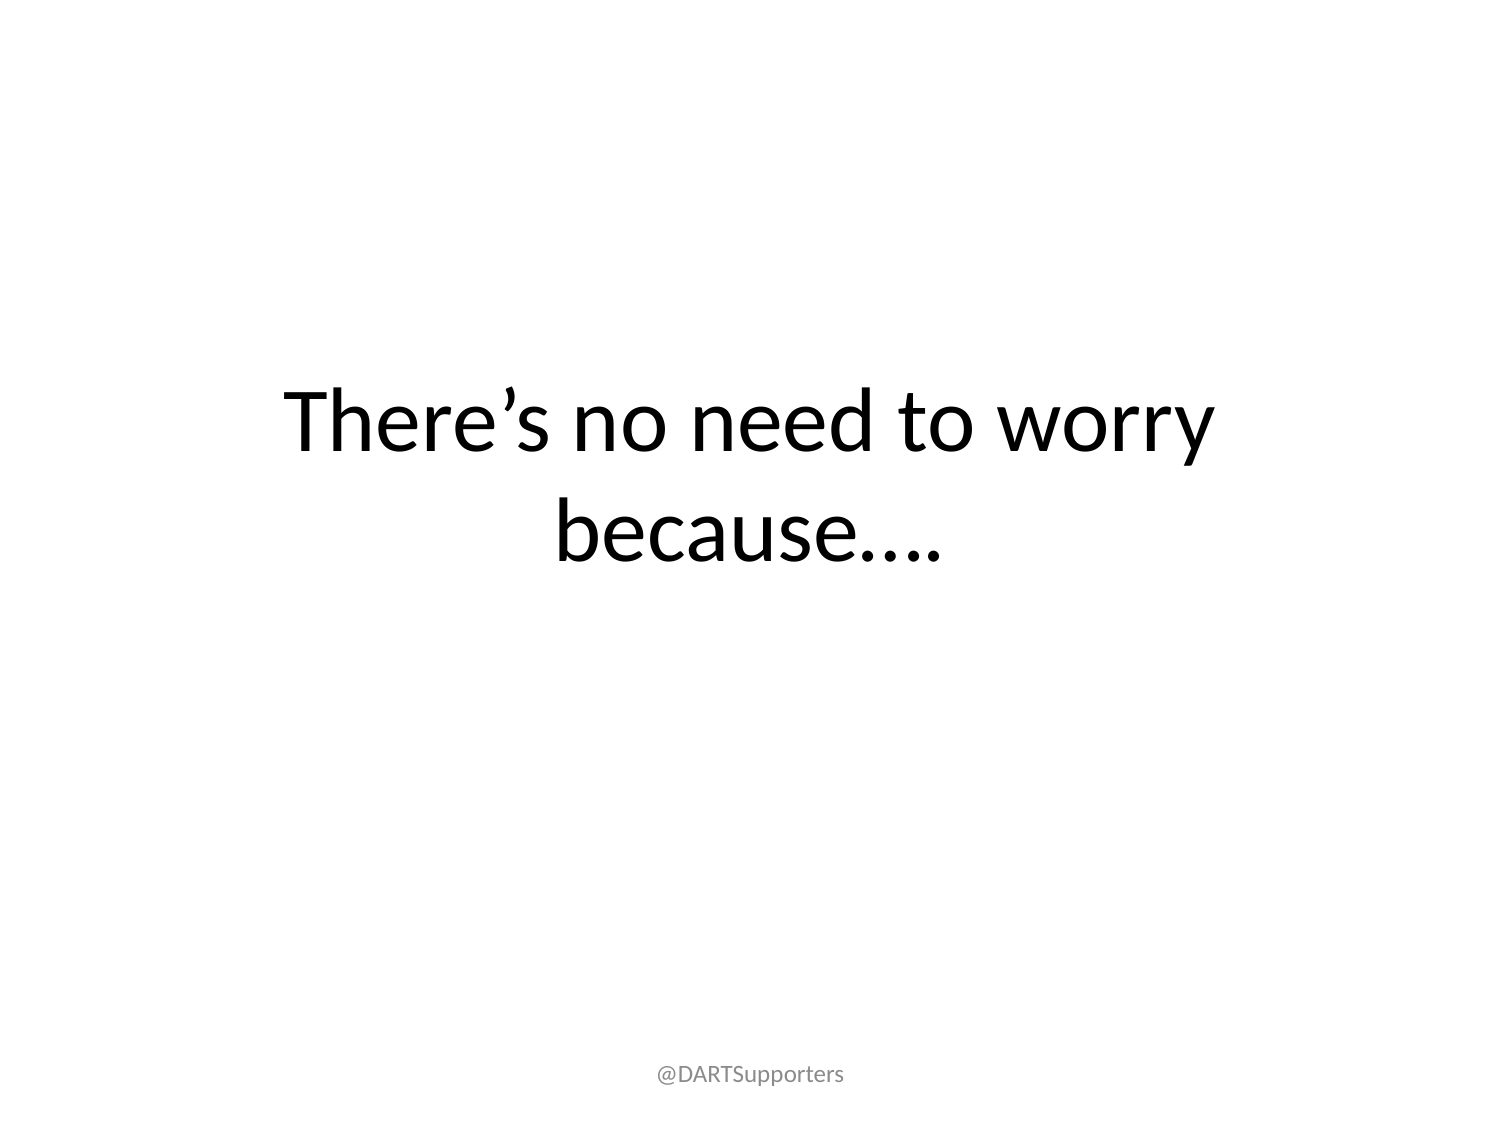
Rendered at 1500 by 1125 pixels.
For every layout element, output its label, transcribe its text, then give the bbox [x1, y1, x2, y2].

footer @DARTSupporters [512, 1042, 988, 1103]
title There’s no need to worry because…. [112, 349, 1388, 591]
